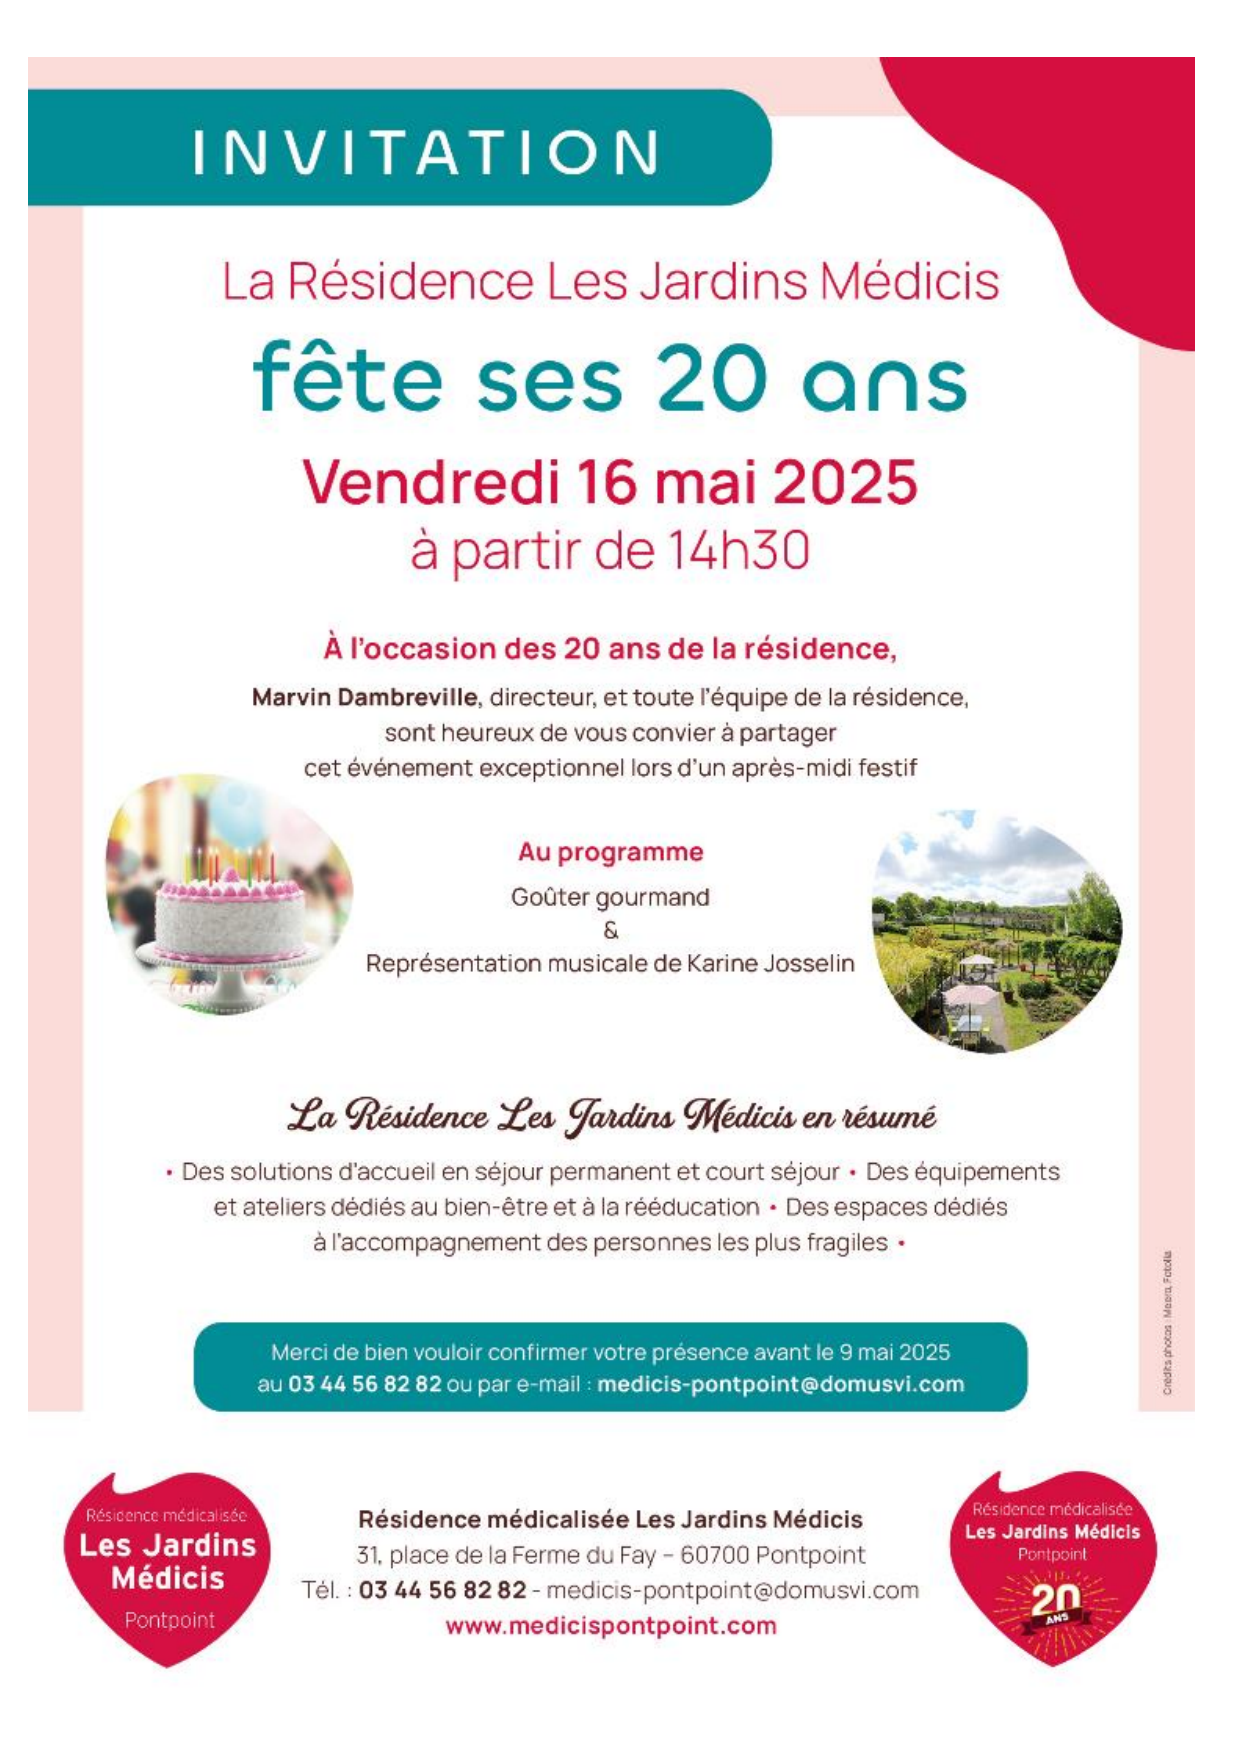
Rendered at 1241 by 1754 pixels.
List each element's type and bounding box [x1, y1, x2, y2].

picture [27, 57, 1196, 1708]
